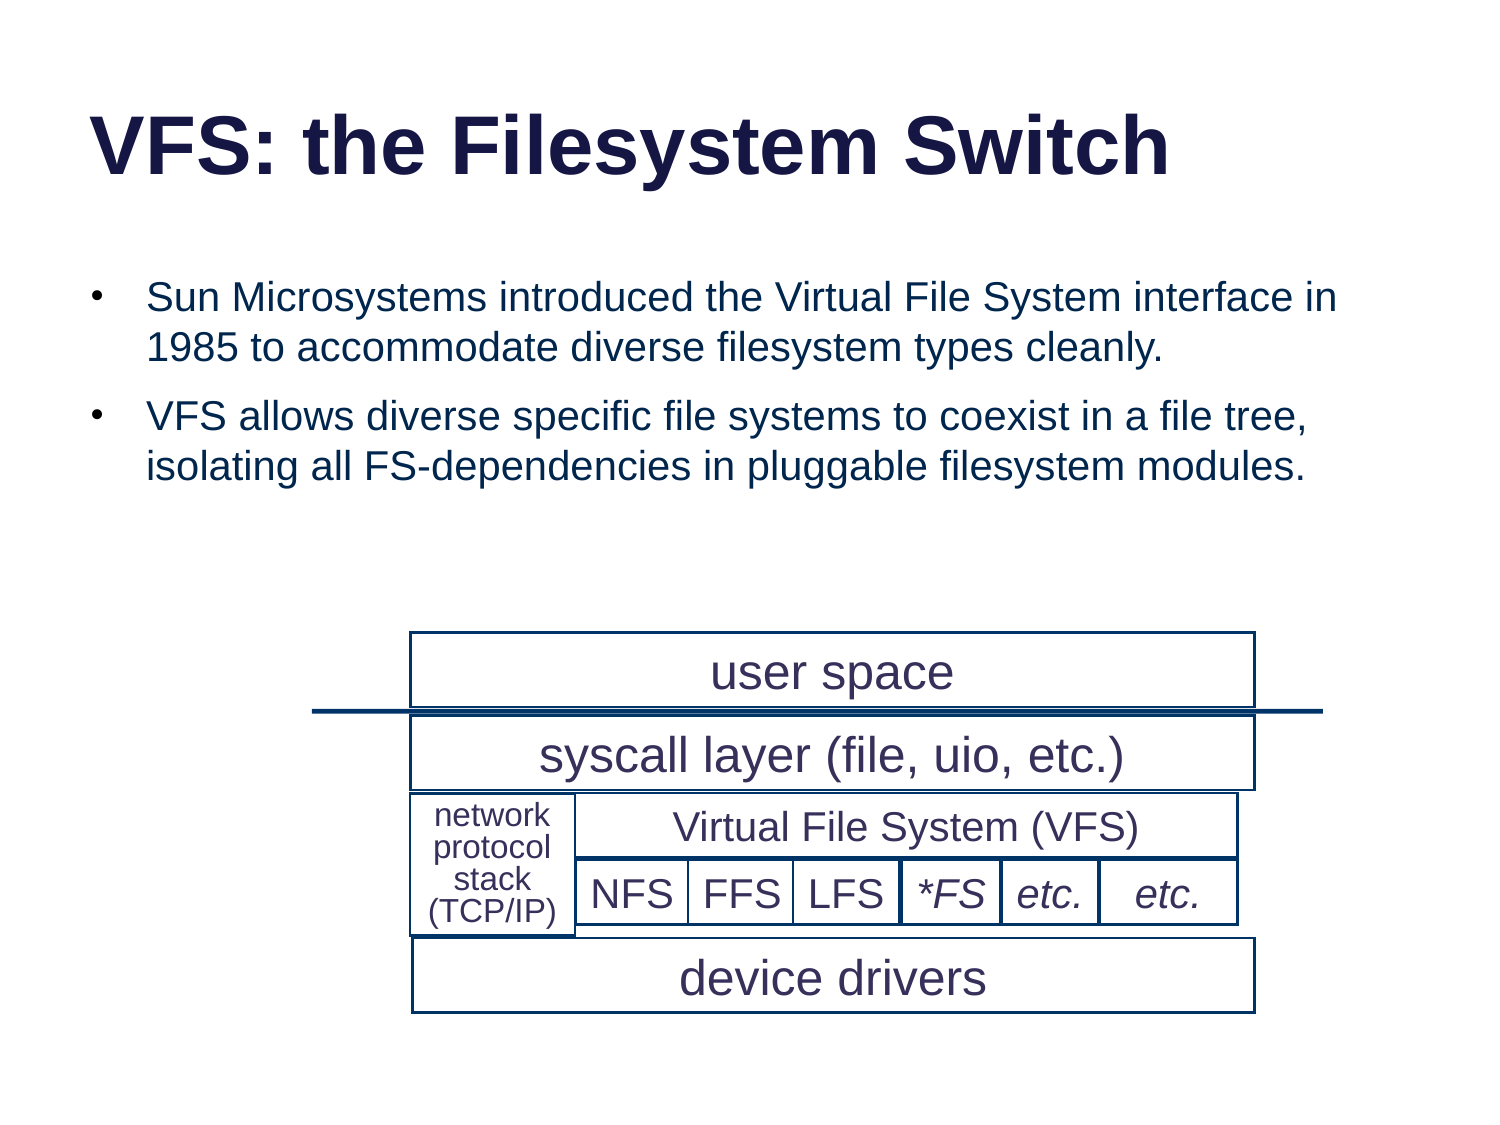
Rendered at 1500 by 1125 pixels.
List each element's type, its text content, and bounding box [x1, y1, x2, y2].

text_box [311, 631, 1324, 1014]
title VFS: the Filesystem Switch [75, 0, 1425, 200]
list Sun Microsystems introduced the Virtual File System interface in 1985 to accommodate diverse filesystem types cleanly. VFS allows diverse specific file systems to coexist in a file tree, isolating all FS-dependencies in pluggable filesystem modules. [75, 262, 1425, 600]
